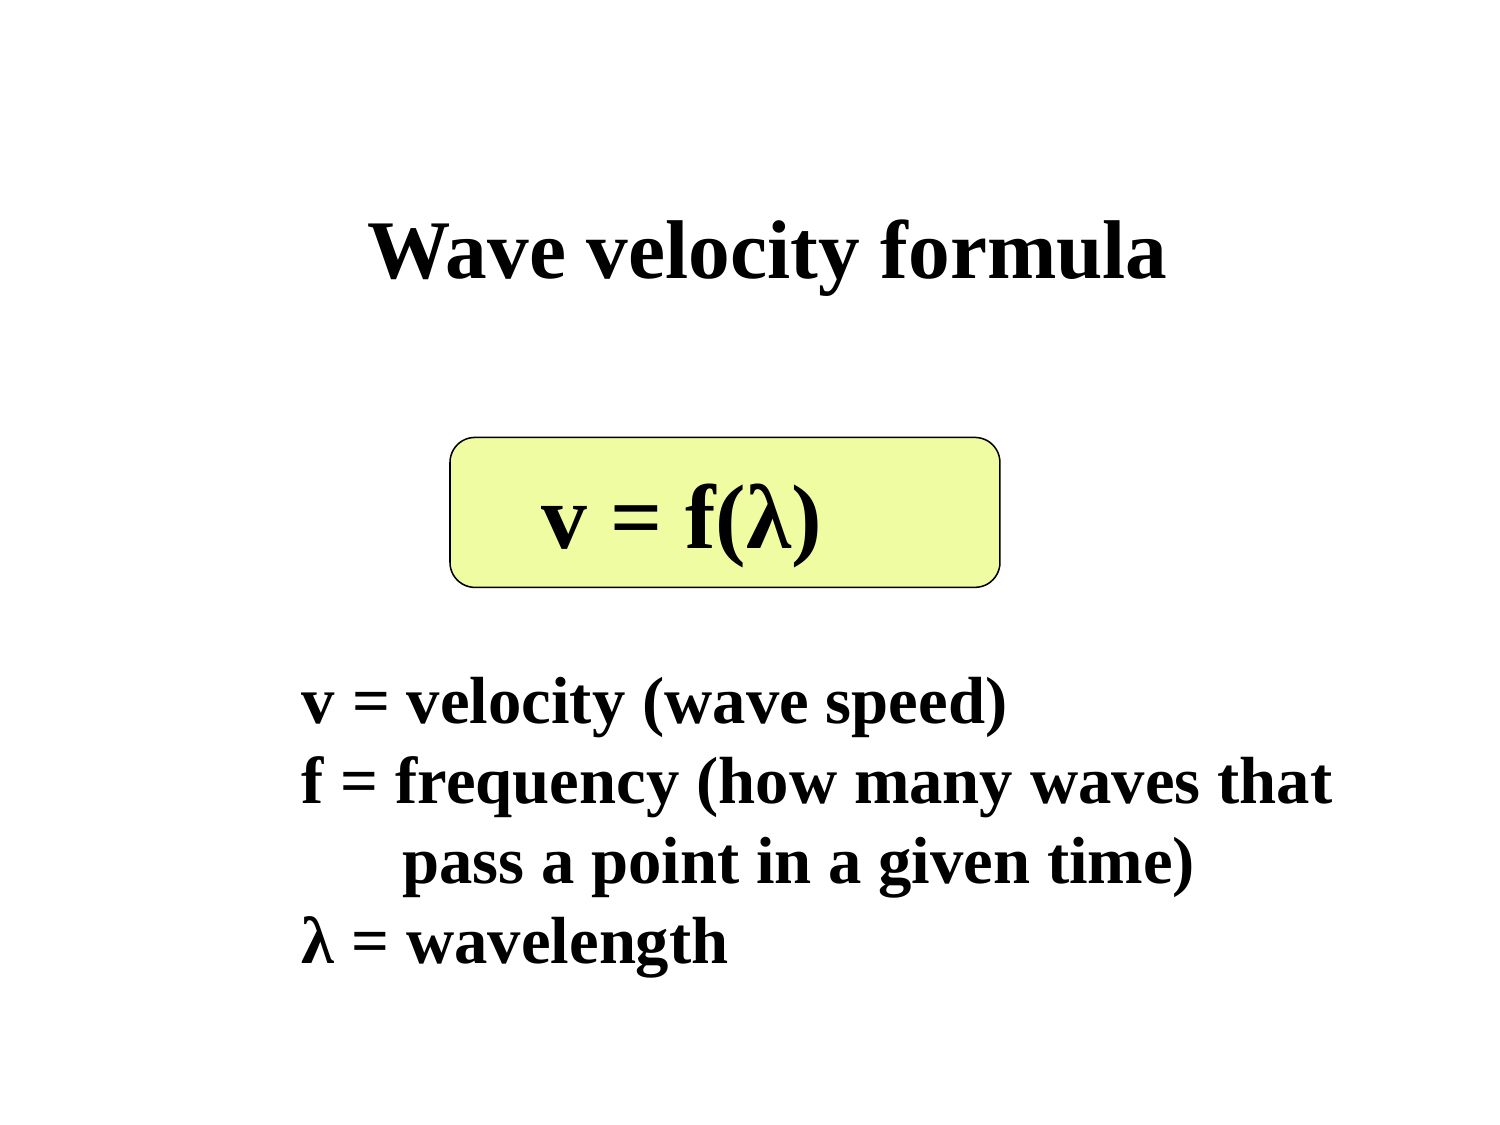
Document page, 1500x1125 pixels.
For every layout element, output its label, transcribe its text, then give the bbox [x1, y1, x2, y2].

text_box Wave velocity formula [352, 187, 1184, 303]
text_box [450, 437, 1000, 588]
text_box v = f(λ) [526, 449, 837, 575]
text_box v = velocity (wave speed) f = frequency (how many waves that pass a point in a given time) λ = wavelength [287, 649, 1366, 985]
